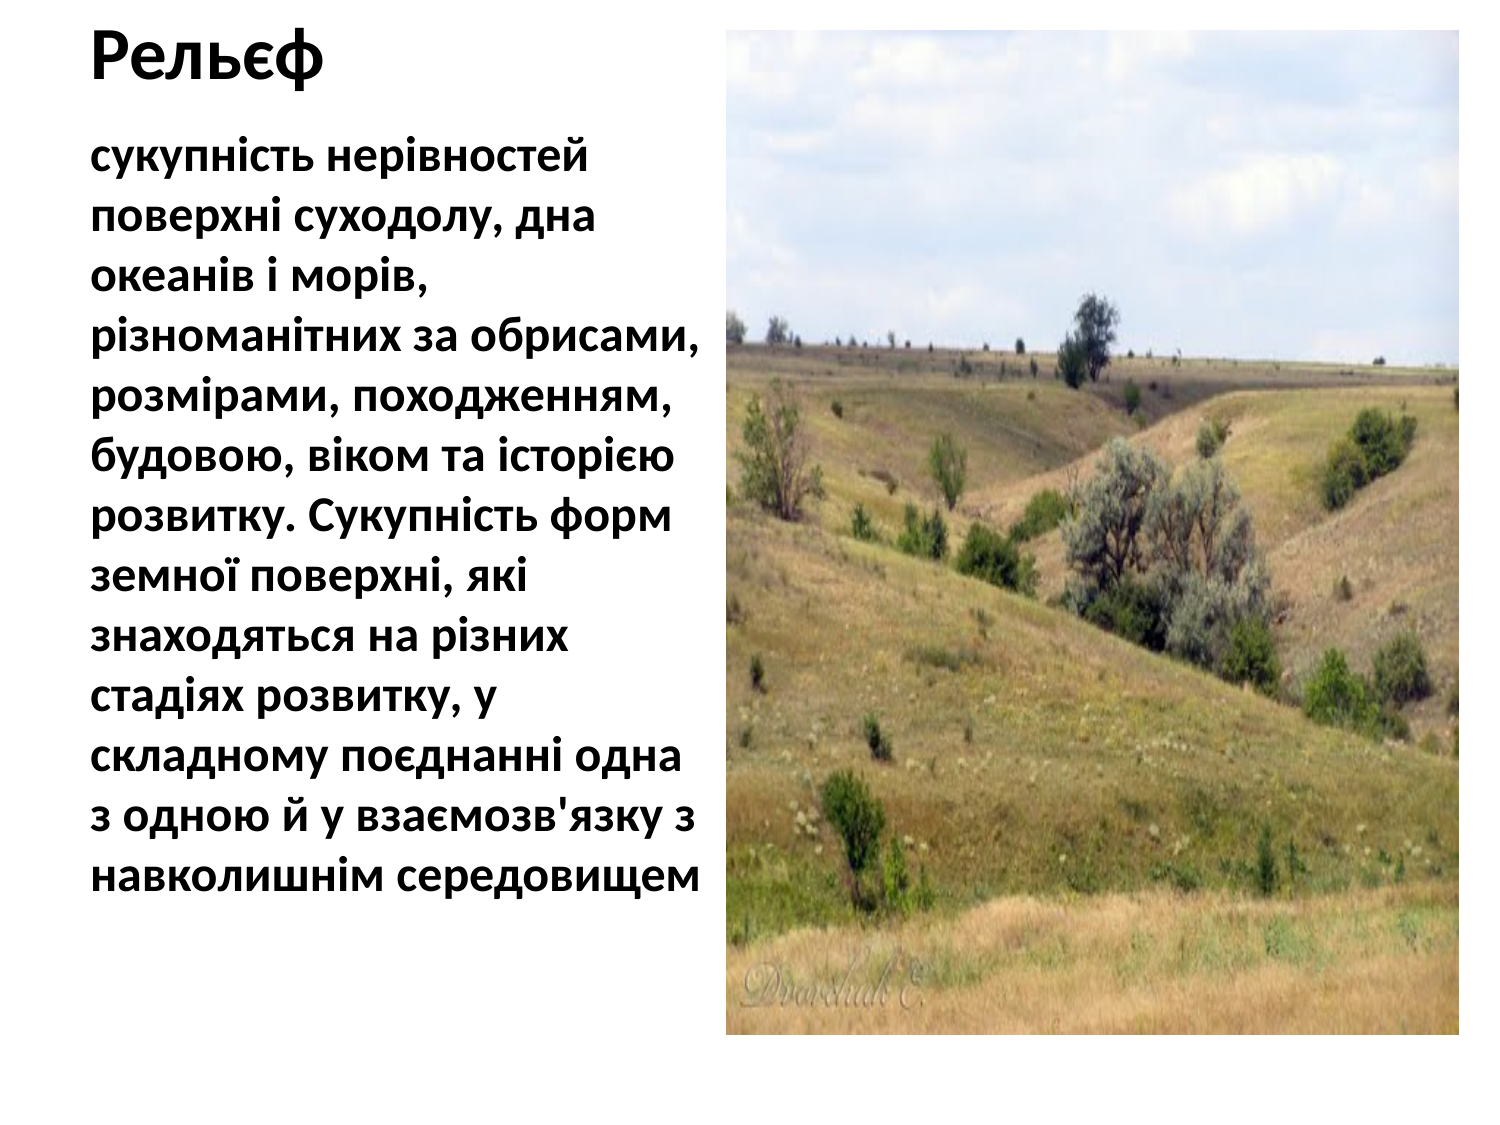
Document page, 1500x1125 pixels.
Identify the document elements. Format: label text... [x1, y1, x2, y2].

list сукупність нерівностей поверхні суходолу, дна океанів і морів, різноманітних за обрисами, розмірами, походженням, будовою, віком та історією розвитку. Сукупність форм земної поверхні, які знаходяться на різних стадіях розвитку, у складному поєднанні одна з одною й у взаємозв'язку з навколишнім середовищем [75, 113, 721, 1005]
picture [726, 30, 1459, 1036]
title Рельєф [75, 44, 569, 102]
